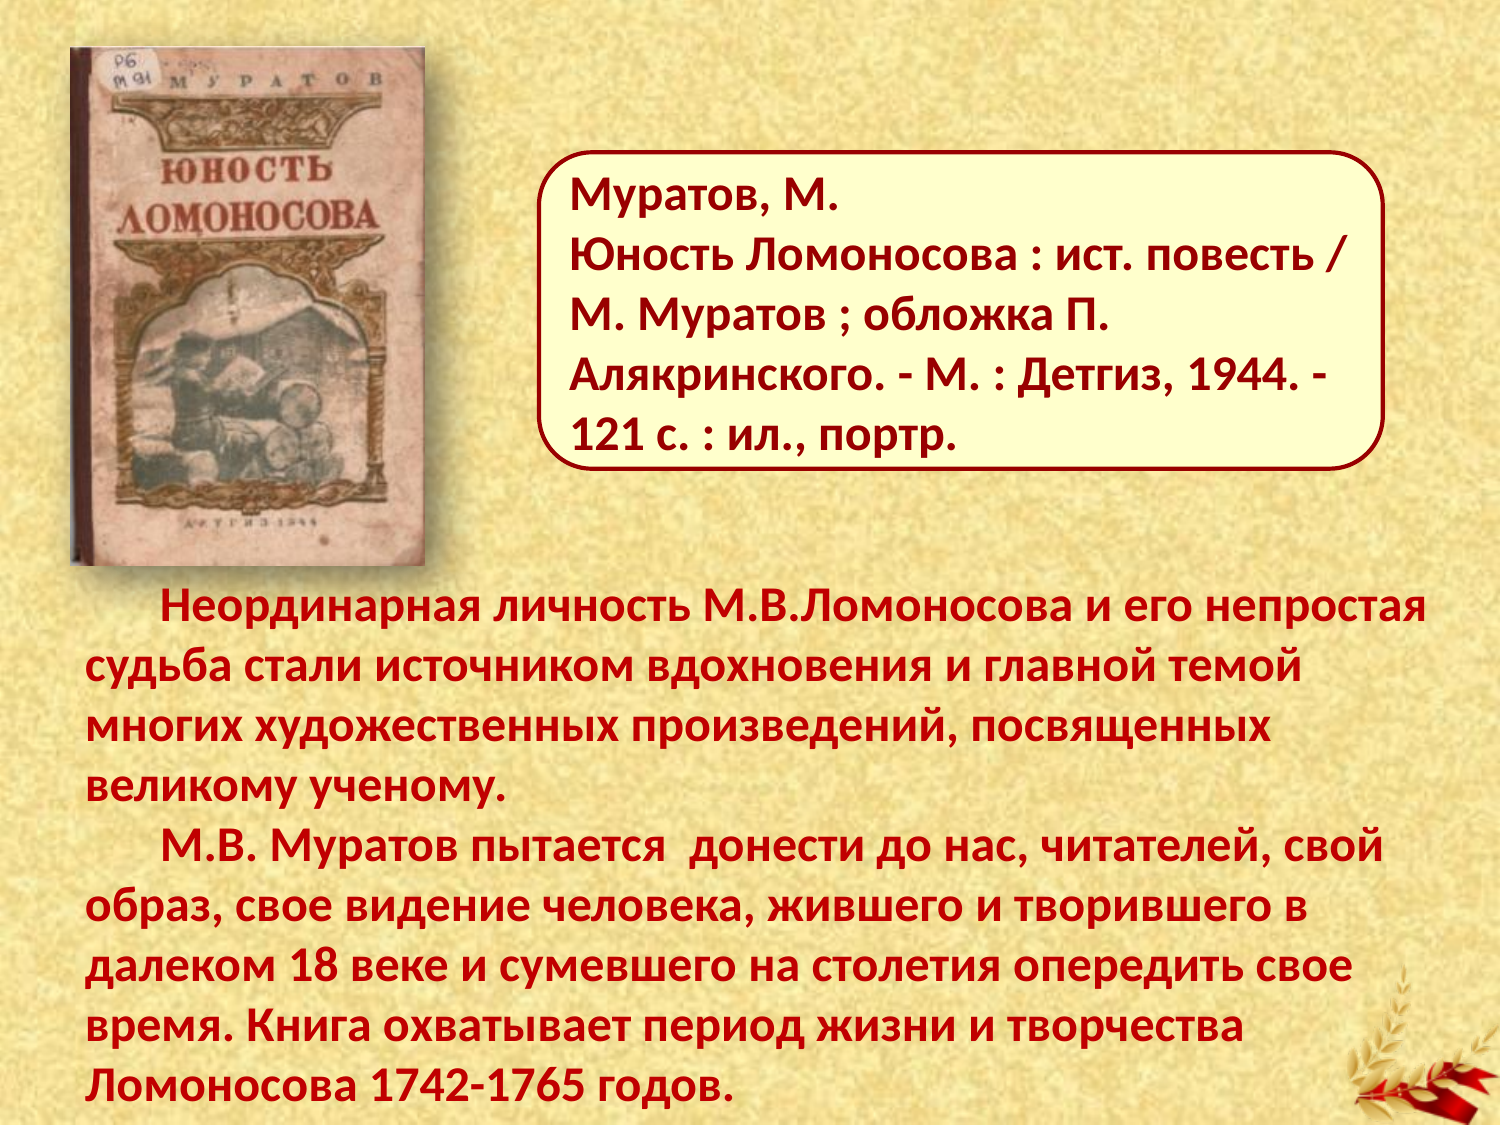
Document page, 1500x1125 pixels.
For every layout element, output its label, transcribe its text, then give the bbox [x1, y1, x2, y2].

text_box Муратов, М. Юность Ломоносова : ист. повесть / М. Муратов ; обложка П. Алякринского. - М. : Детгиз, 1944. - 121 с. : ил., портр. [536, 150, 1385, 471]
picture [0, 0, 1500, 1125]
text_box Неординарная личность М.В.Ломоносова и его непростая судьба стали источником вдохновения и главной темой многих художественных произведений, посвященных великому ученому. М.В. Муратов пытается донести до нас, читателей, свой образ, свое видение человека, жившего и творившего в далеком 18 веке и сумевшего на столетия опередить свое время. Книга охватывает период жизни и творчества Ломоносова 1742-1765 годов. [70, 564, 1465, 1120]
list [70, 46, 426, 566]
